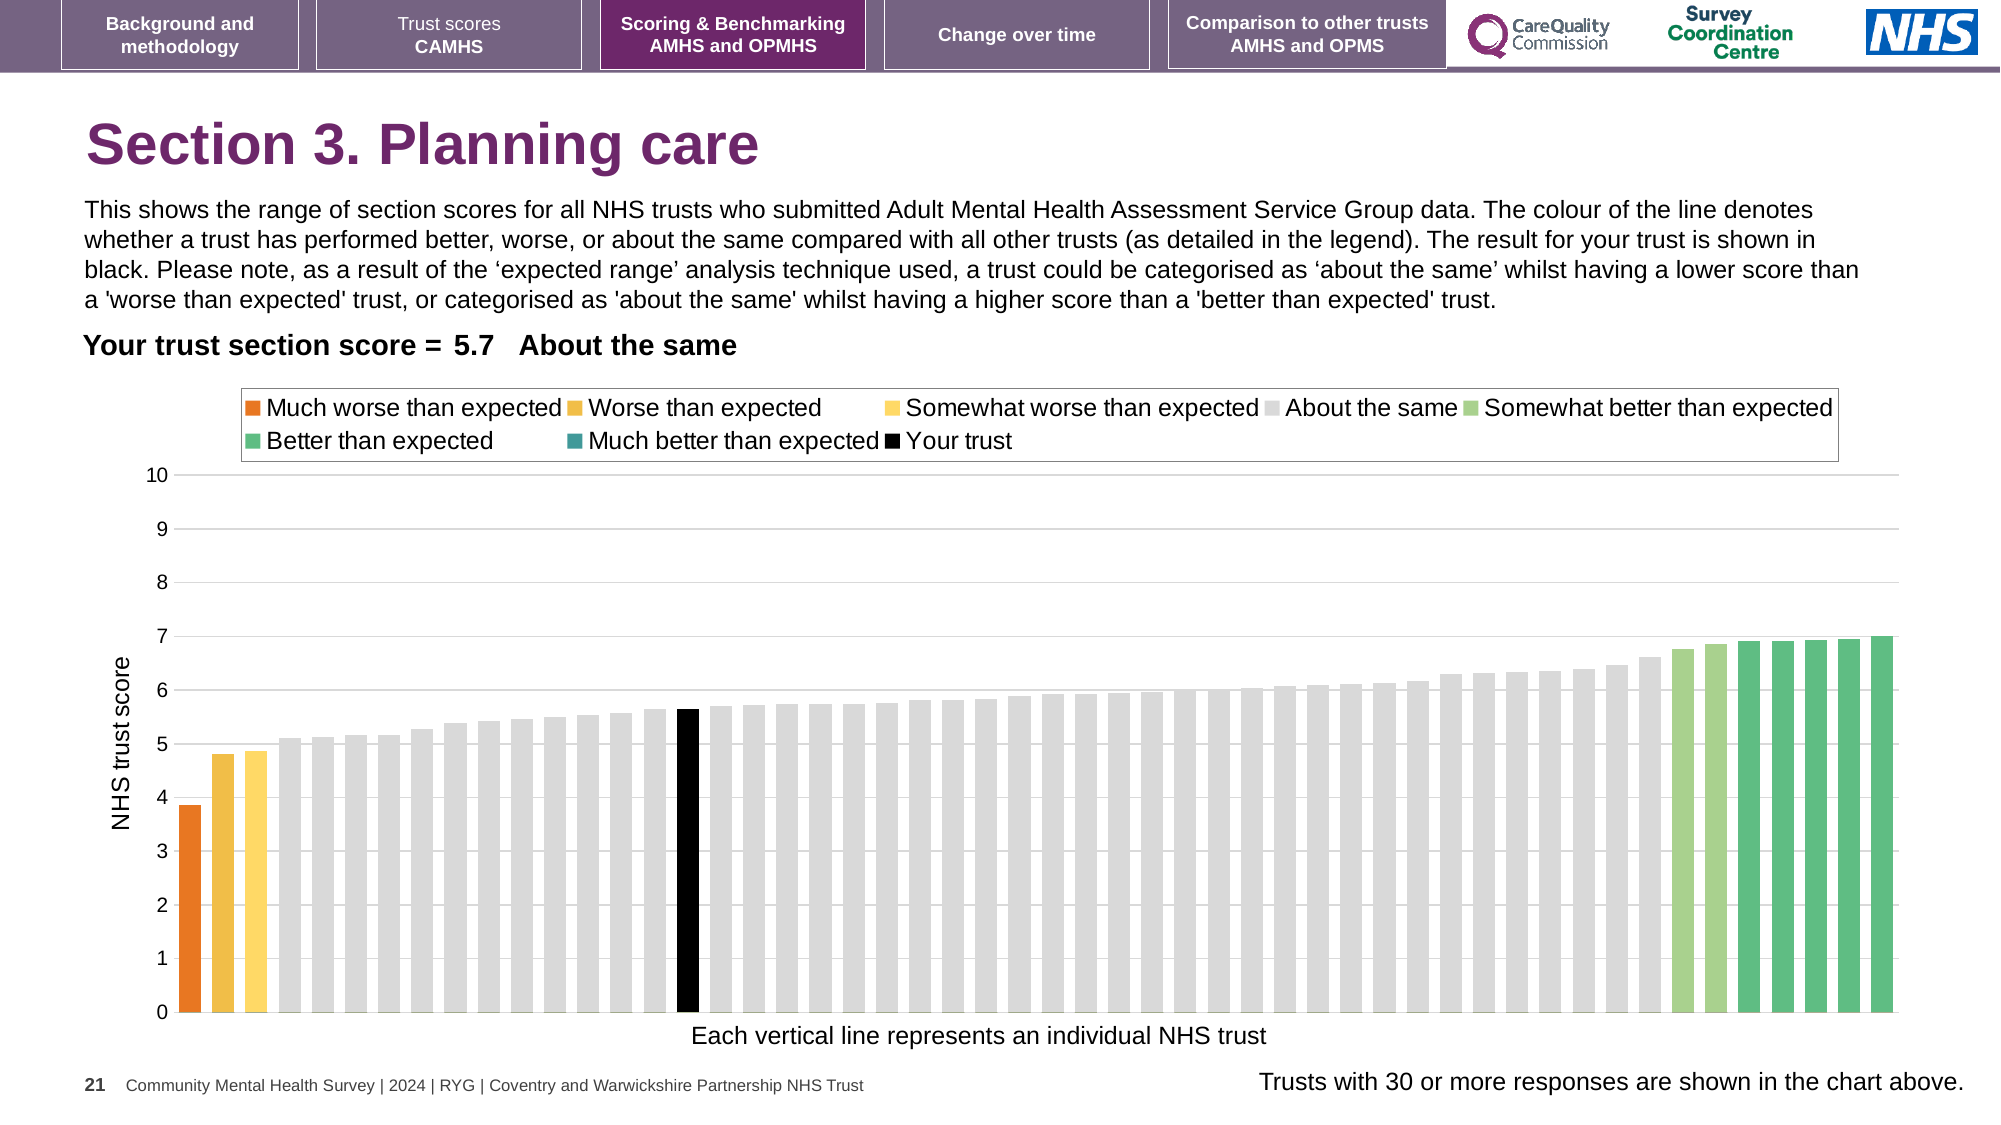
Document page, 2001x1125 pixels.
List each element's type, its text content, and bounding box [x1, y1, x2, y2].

text_box Trusts with 30 or more responses are shown in the chart above. [1244, 1057, 2000, 1103]
chart [99, 369, 1923, 1036]
table_header Your trust section score = [53, 323, 448, 370]
text_box Section 3. Planning care [72, 99, 1502, 185]
table_header About the same [518, 323, 1807, 369]
text_box This shows the range of section scores for all NHS trusts who submitted Adult Mental Health Assessment Service Group data. The colour of the line denotes whether a trust has performed better, worse, or about the same compared with all other trusts (as detailed in the legend). The result for your trust is shown in black. Please note, as a result of the ‘expected range’ analysis technique used, a trust could be categorised as ‘about the same’ whilst having a lower score than a 'worse than expected' trust, or categorised as 'about the same' whilst having a higher score than a 'better than expected' trust. [69, 186, 1890, 321]
text_box Each vertical line represents an individual NHS trust [676, 1036, 1283, 1058]
picture [1467, 13, 1610, 59]
picture [1666, 3, 1794, 61]
picture [1866, 9, 1978, 55]
table_header 5.7 [448, 323, 518, 369]
text_box 21 [84, 1065, 122, 1125]
